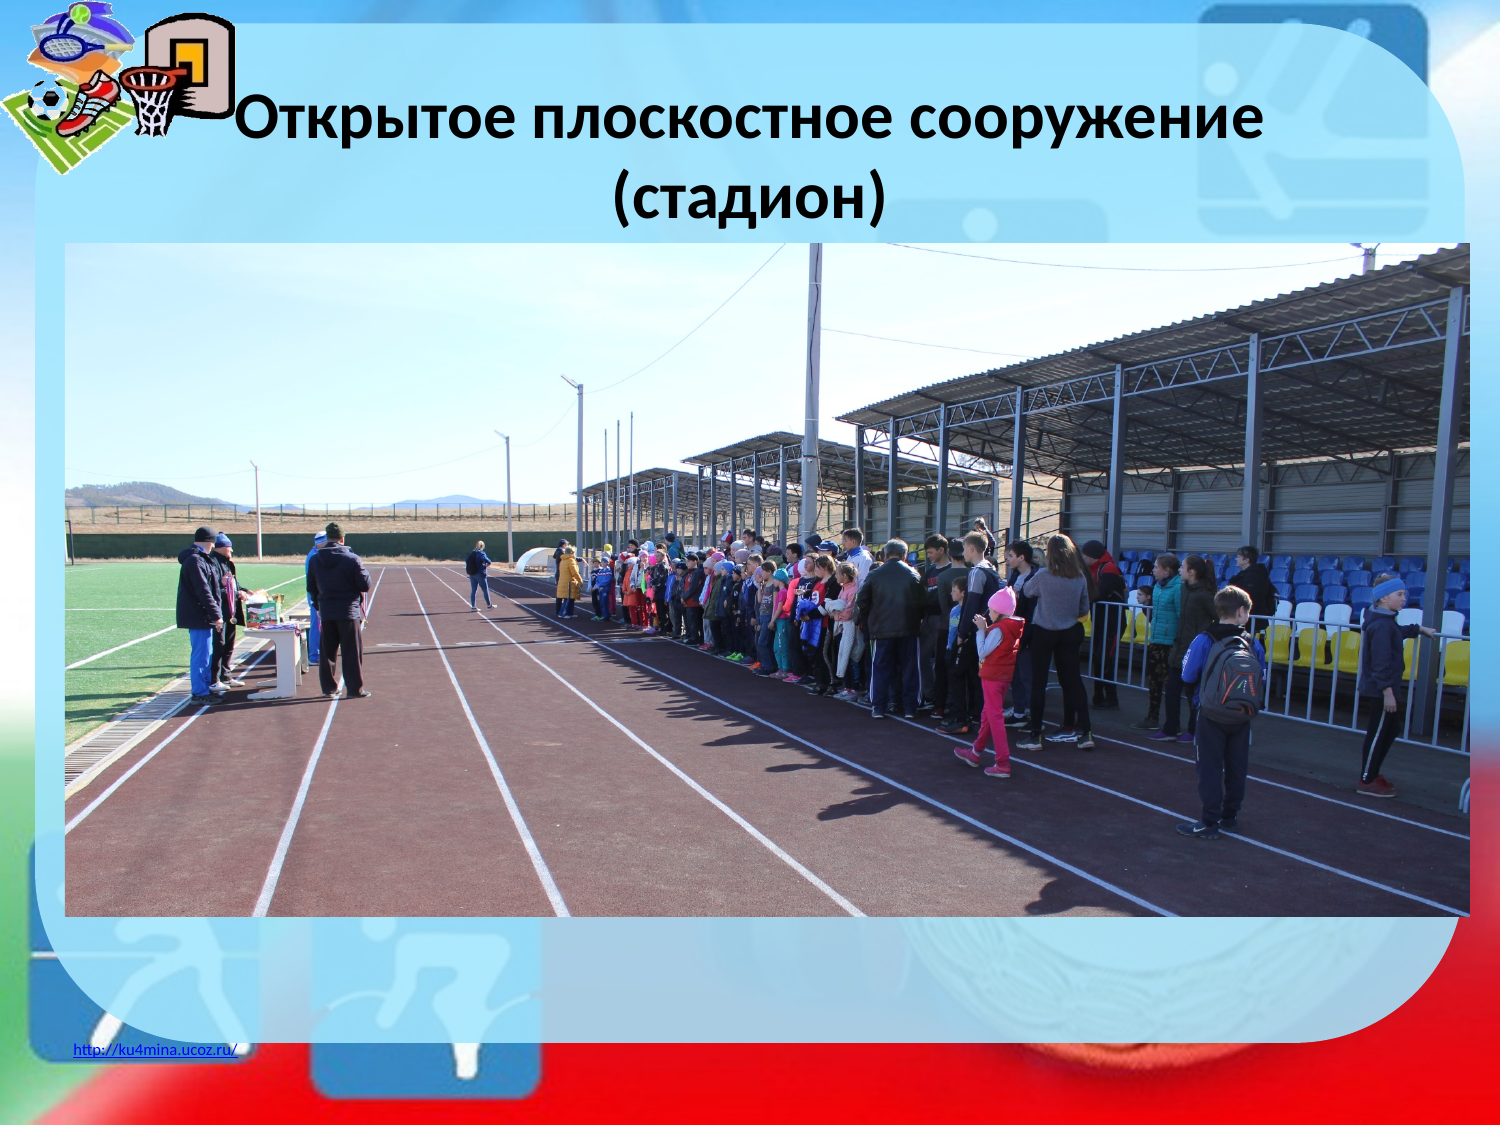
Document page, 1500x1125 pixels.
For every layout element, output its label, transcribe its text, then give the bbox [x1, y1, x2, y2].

picture [0, 0, 1500, 1125]
title Открытое плоскостное сооружение (стадион) [74, 70, 1426, 233]
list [64, 243, 1471, 918]
